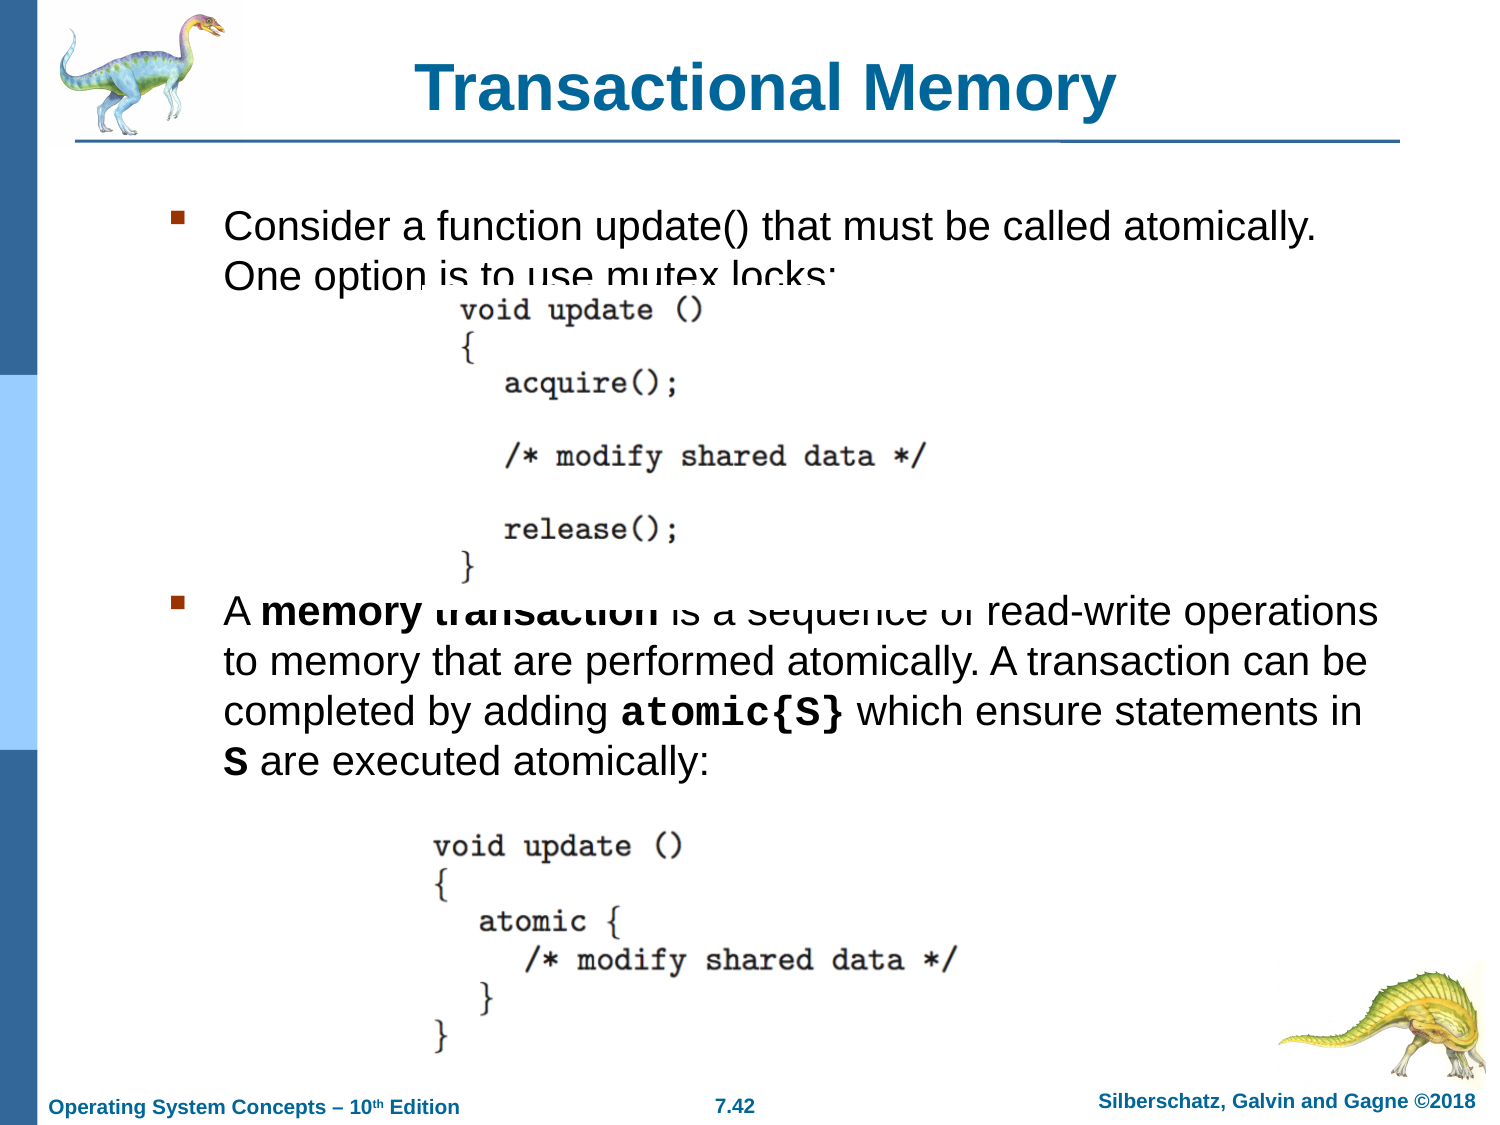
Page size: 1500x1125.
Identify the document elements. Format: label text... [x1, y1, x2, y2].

picture [46, 0, 243, 149]
picture [422, 285, 977, 610]
picture [1275, 959, 1486, 1090]
picture [402, 818, 997, 1075]
text_box Transactional Memory [117, 26, 1417, 131]
list Consider a function update() that must be called atomically. One option is to use mutex locks: A memory transaction is a sequence of read-write operations to memory that are performed atomically. A transaction can be completed by adding atomic{S} which ensure statements in S are executed atomically: [152, 131, 1399, 1059]
